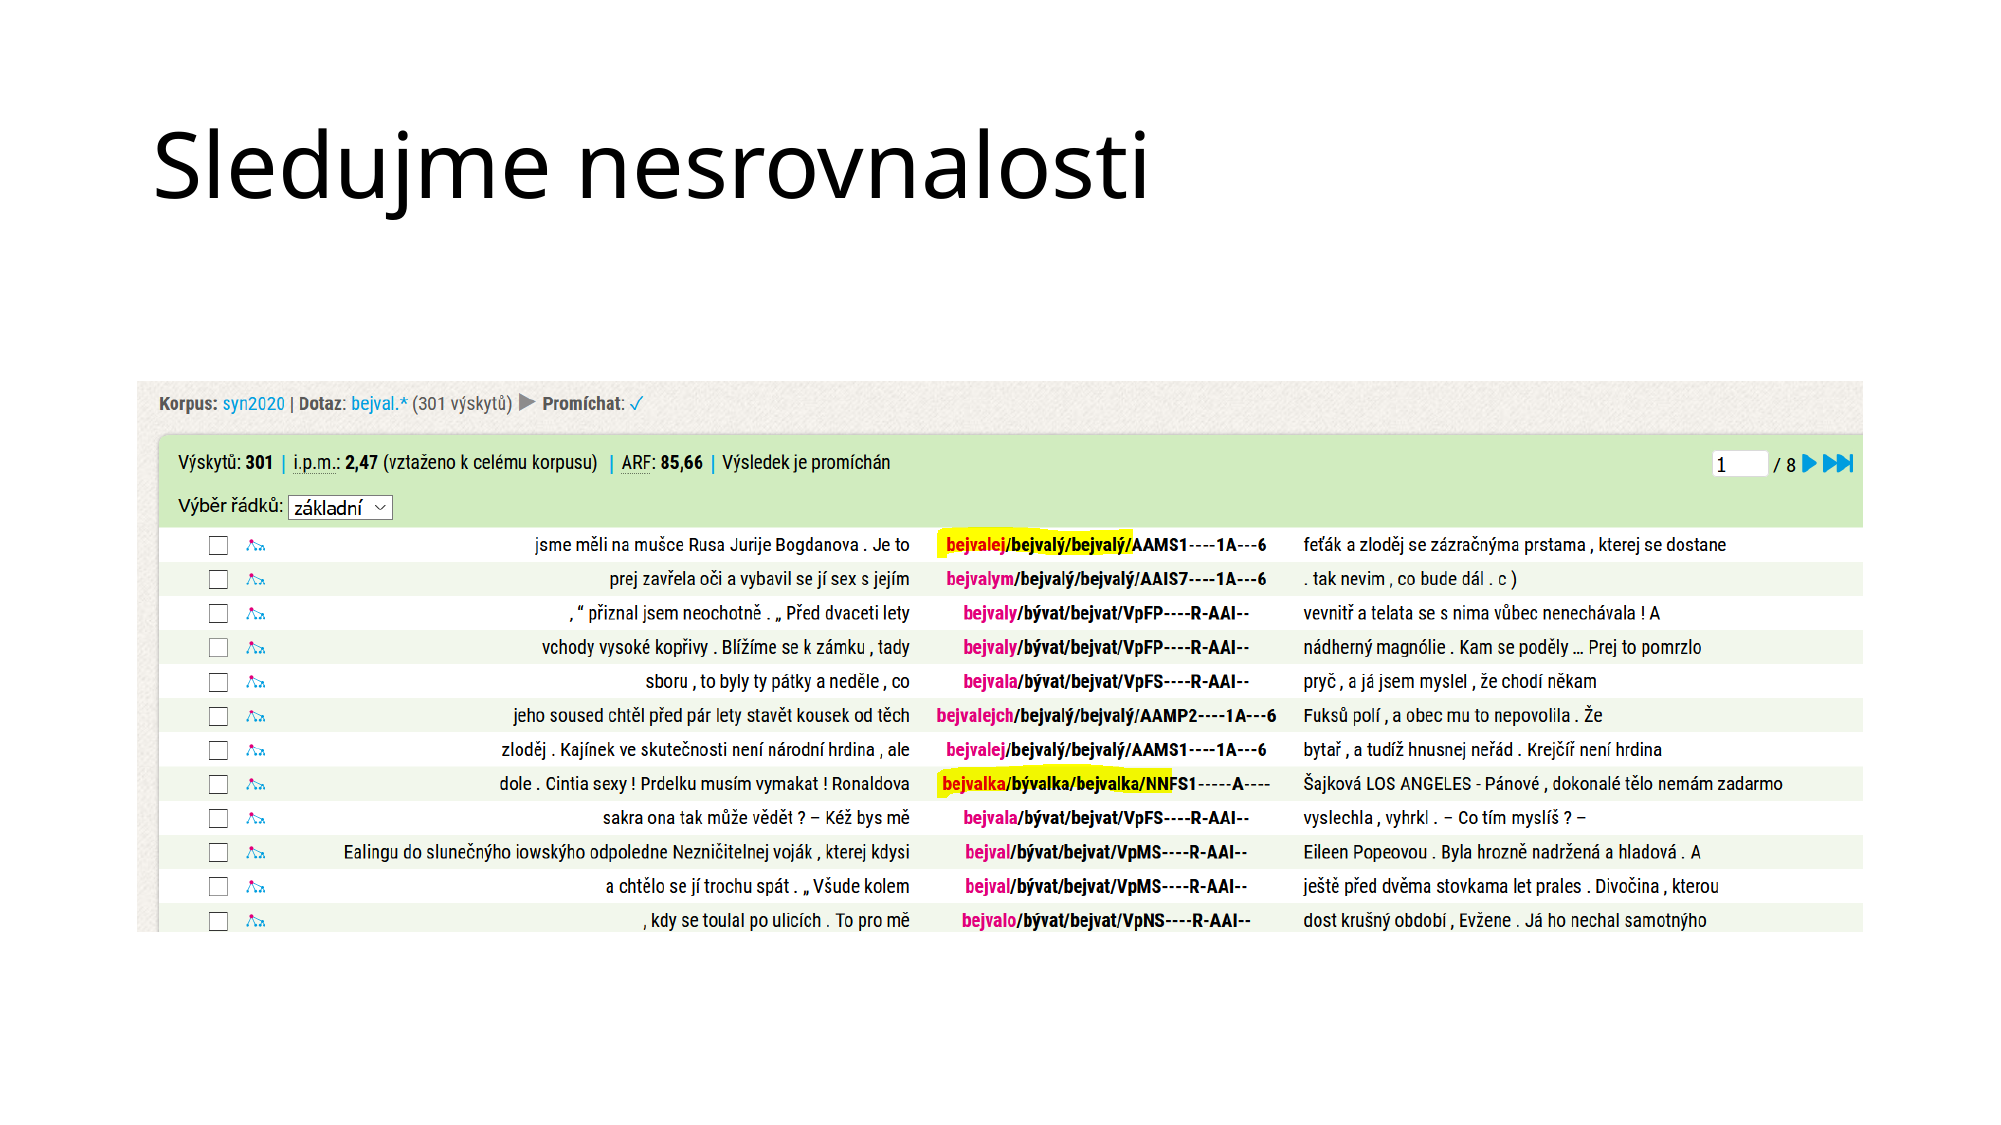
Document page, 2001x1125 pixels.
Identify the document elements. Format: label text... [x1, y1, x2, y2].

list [137, 381, 1863, 932]
title Sledujme nesrovnalosti [137, 59, 1863, 278]
